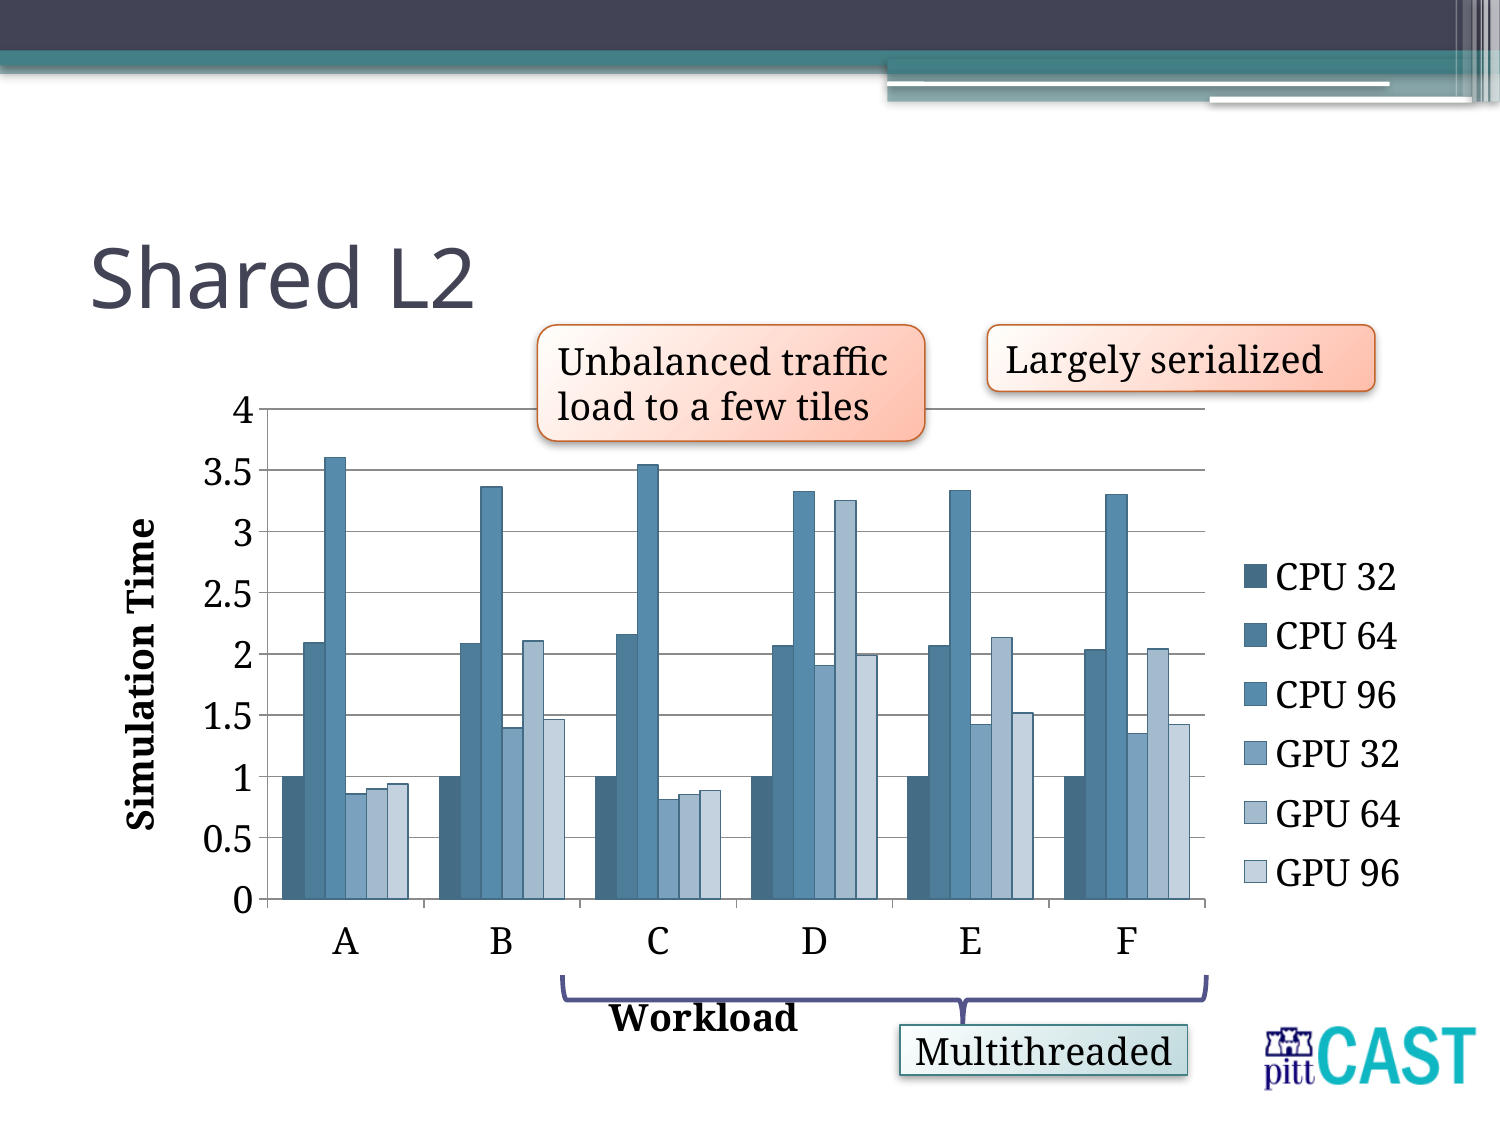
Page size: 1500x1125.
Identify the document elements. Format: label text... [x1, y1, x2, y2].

title Shared L2 [75, 187, 1425, 363]
text_box Largely serialized [986, 324, 1376, 366]
text_box Unbalanced traffic load to a few tiles [536, 324, 926, 366]
chart [74, 368, 1426, 1079]
picture [1262, 1024, 1479, 1093]
